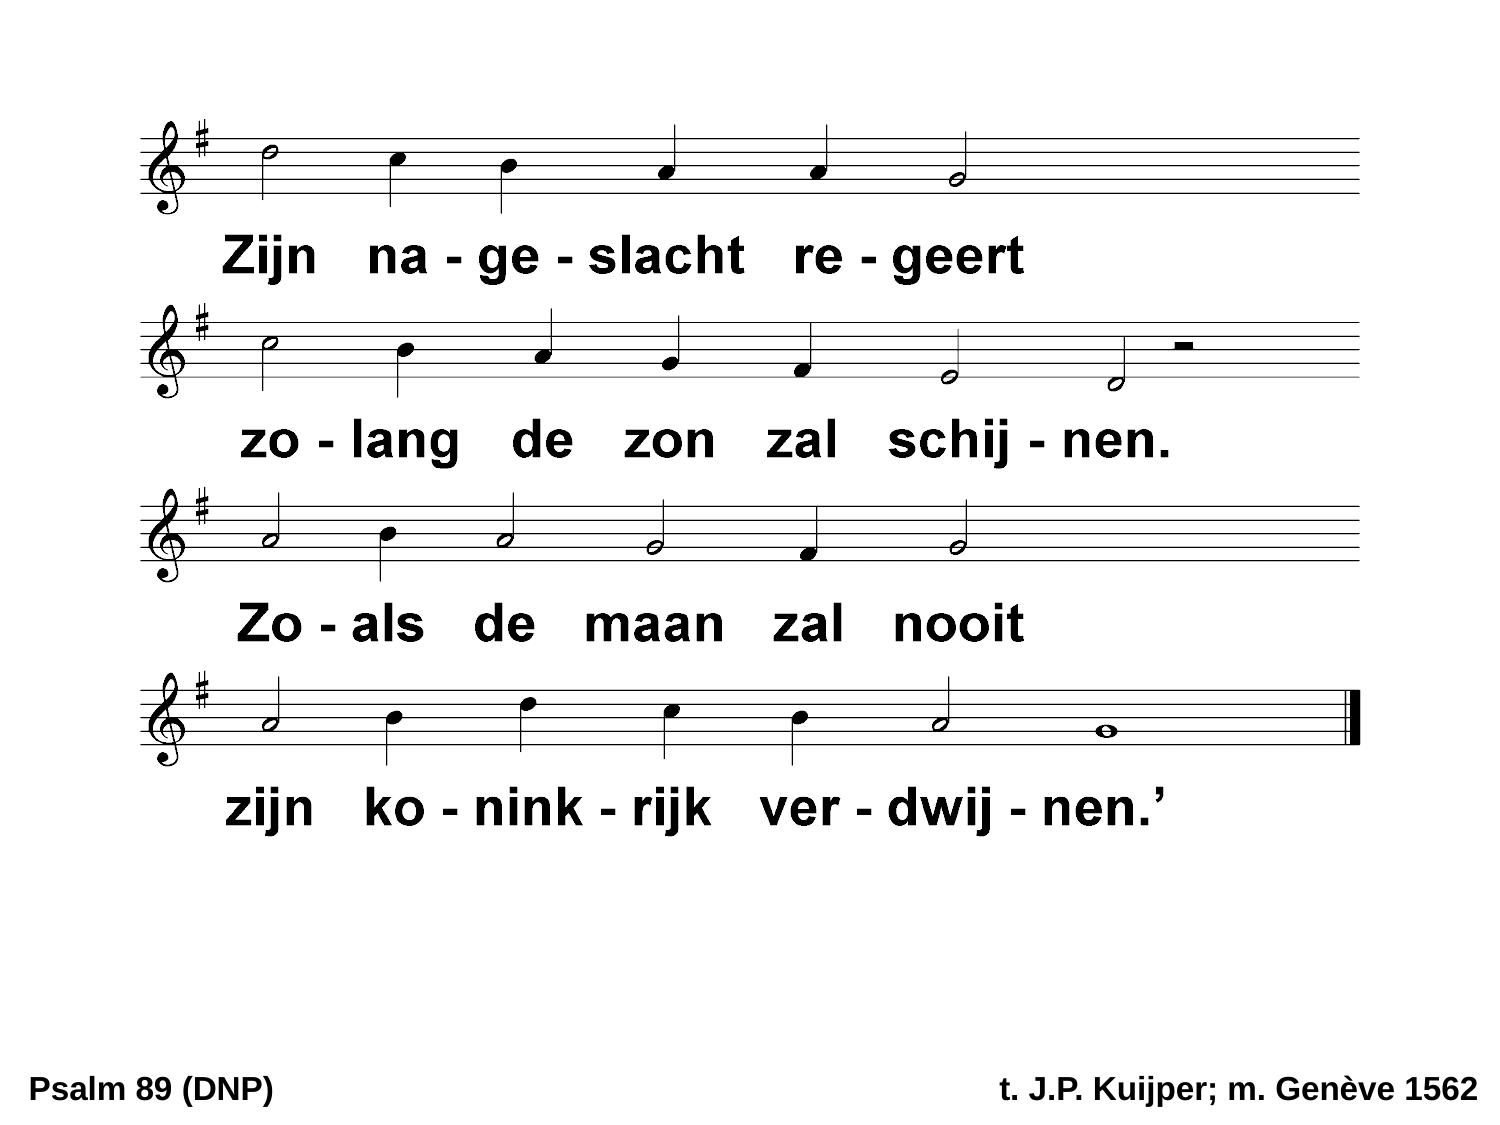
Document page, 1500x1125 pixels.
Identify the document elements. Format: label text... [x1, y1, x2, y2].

picture [124, 103, 1376, 852]
text_box Psalm 89 (DNP) t. J.P. Kuijper; m. Genève 1562 [13, 1059, 1495, 1115]
